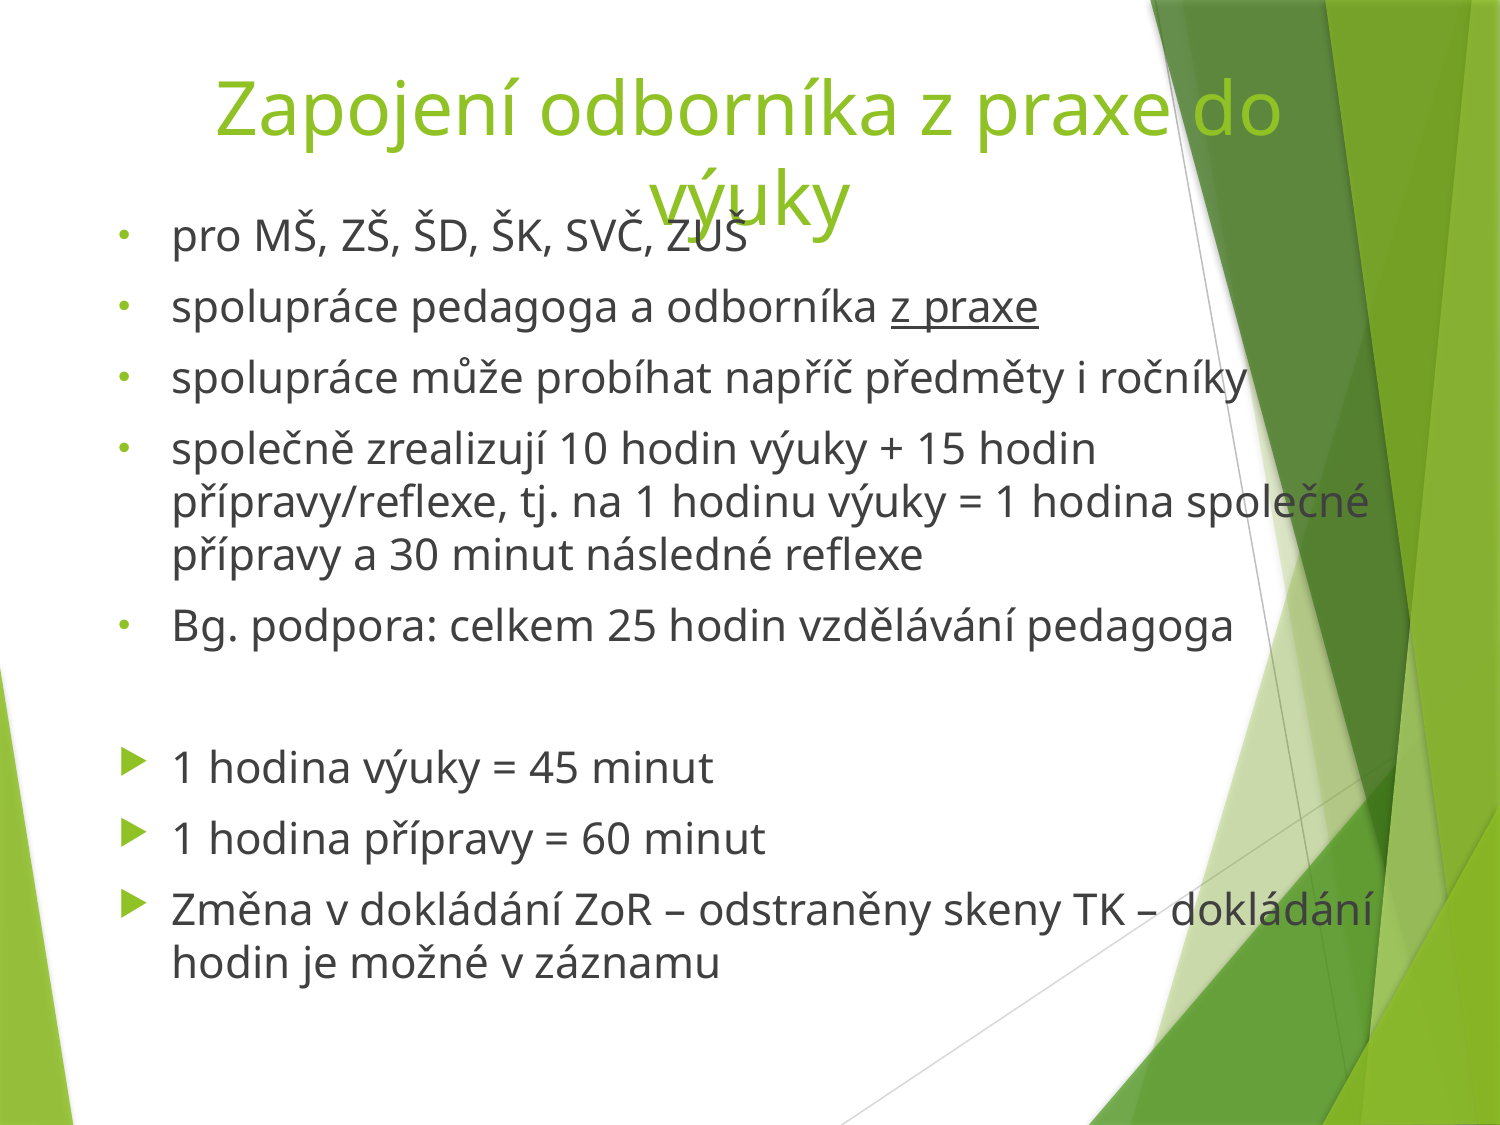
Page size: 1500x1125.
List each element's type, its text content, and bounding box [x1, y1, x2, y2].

title Zapojení odborníka z praxe do výuky [103, 52, 1397, 200]
list pro MŠ, ZŠ, ŠD, ŠK, SVČ, ZUŠ spolupráce pedagoga a odborníka z praxe spolupráce může probíhat napříč předměty i ročníky společně zrealizují 10 hodin výuky + 15 hodin přípravy/reflexe, tj. na 1 hodinu výuky = 1 hodina společné přípravy a 30 minut následné reflexe Bg. podpora: celkem 25 hodin vzdělávání pedagoga 1 hodina výuky = 45 minut 1 hodina přípravy = 60 minut Změna v dokládání ZoR – odstraněny skeny TK – dokládání hodin je možné v záznamu [103, 200, 1397, 1001]
